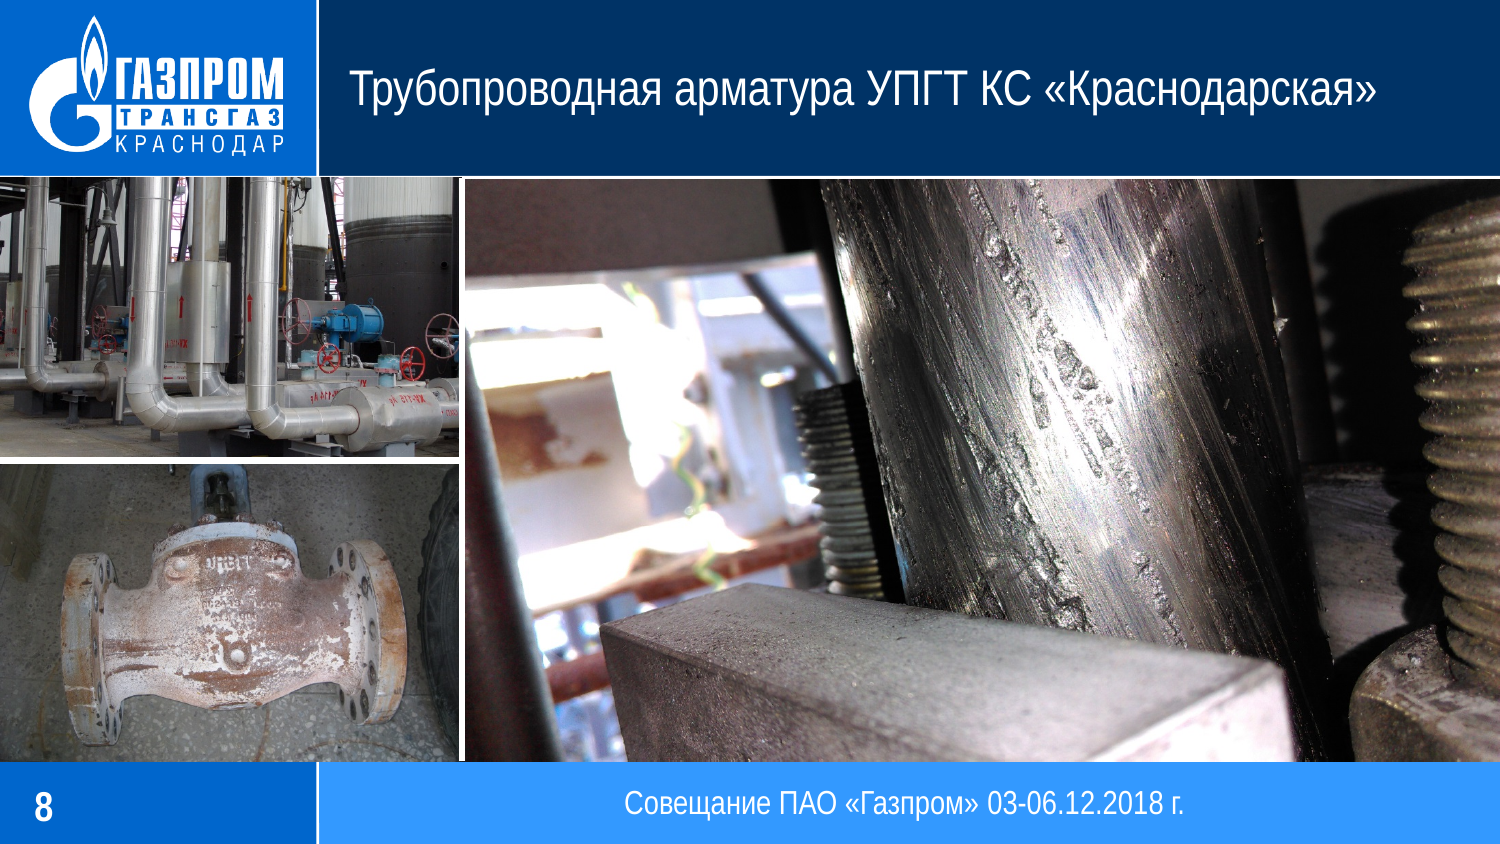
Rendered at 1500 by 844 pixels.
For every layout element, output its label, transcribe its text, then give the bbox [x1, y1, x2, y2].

picture [29, 15, 283, 156]
text_box Совещание ПАО «Газпром» 03-06.12.2018 г. [316, 769, 1500, 842]
title Трубопроводная арматура УПГТ КС «Краснодарская» [348, 49, 1468, 116]
picture [0, 177, 461, 460]
picture [0, 178, 1500, 809]
